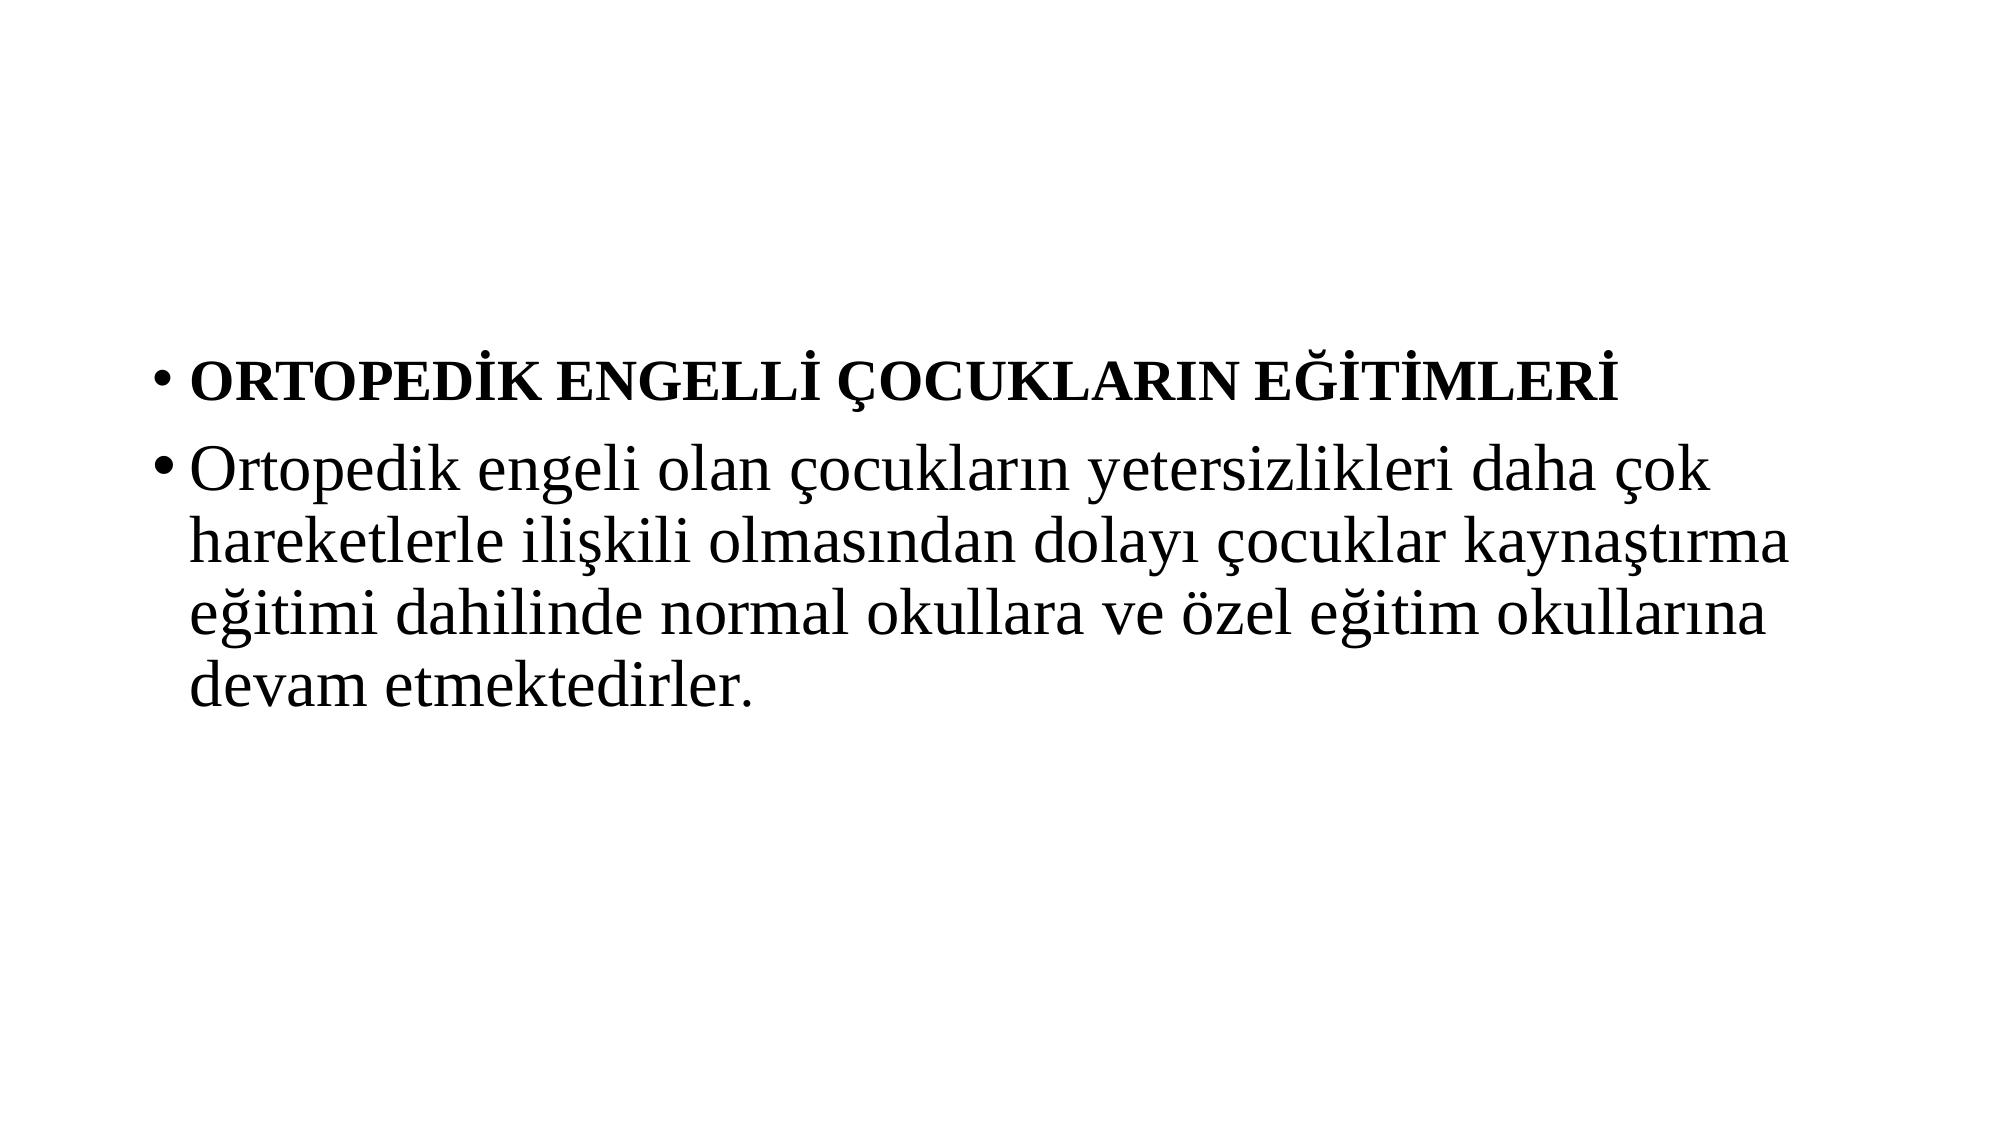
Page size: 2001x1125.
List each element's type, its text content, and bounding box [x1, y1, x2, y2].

list ORTOPEDİK ENGELLİ ÇOCUKLARIN EĞİTİMLERİ Ortopedik engeli olan çocukların yetersizlikleri daha çok hareketlerle ilişkili olmasından dolayı çocuklar kaynaştırma eğitimi dahilinde normal okullara ve özel eğitim okullarına devam etmektedirler. [137, 299, 1863, 1014]
